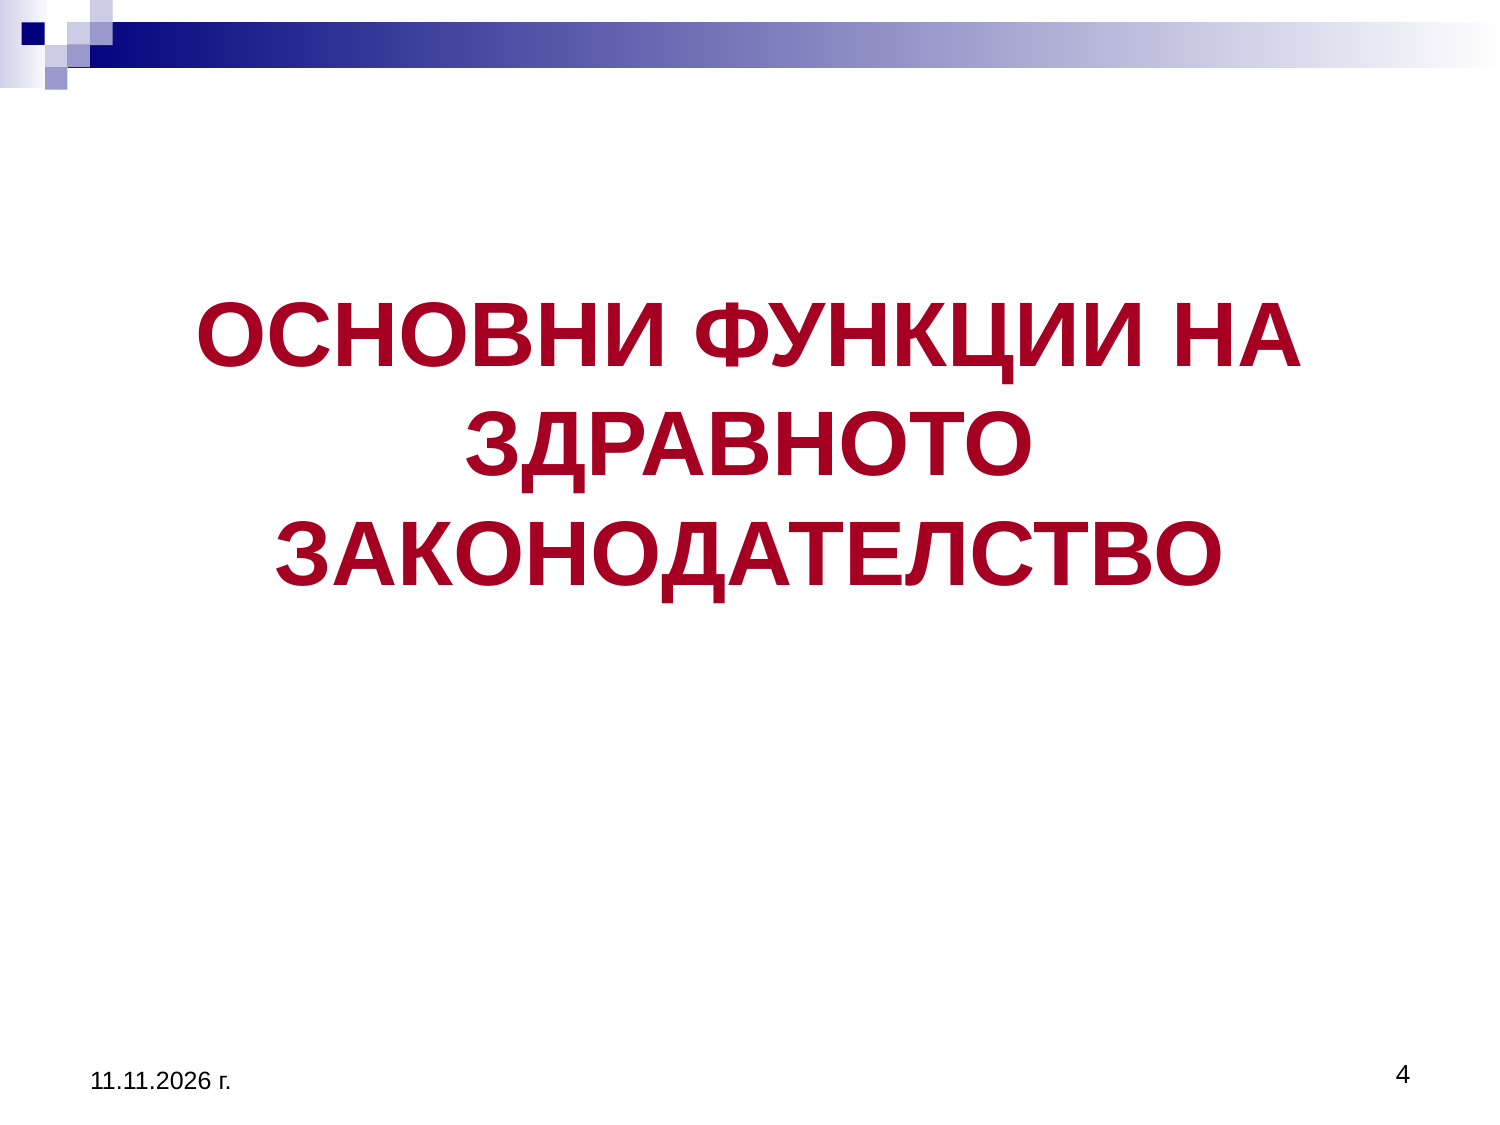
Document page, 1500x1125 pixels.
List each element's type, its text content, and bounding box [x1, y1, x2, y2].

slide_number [75, 1024, 425, 1103]
slide_number 4 [1074, 1025, 1425, 1100]
title ОСНОВНИ ФУНКЦИИ НА ЗДРАВНОТО ЗАКОНОДАТЕЛСТВО [112, 266, 1388, 722]
